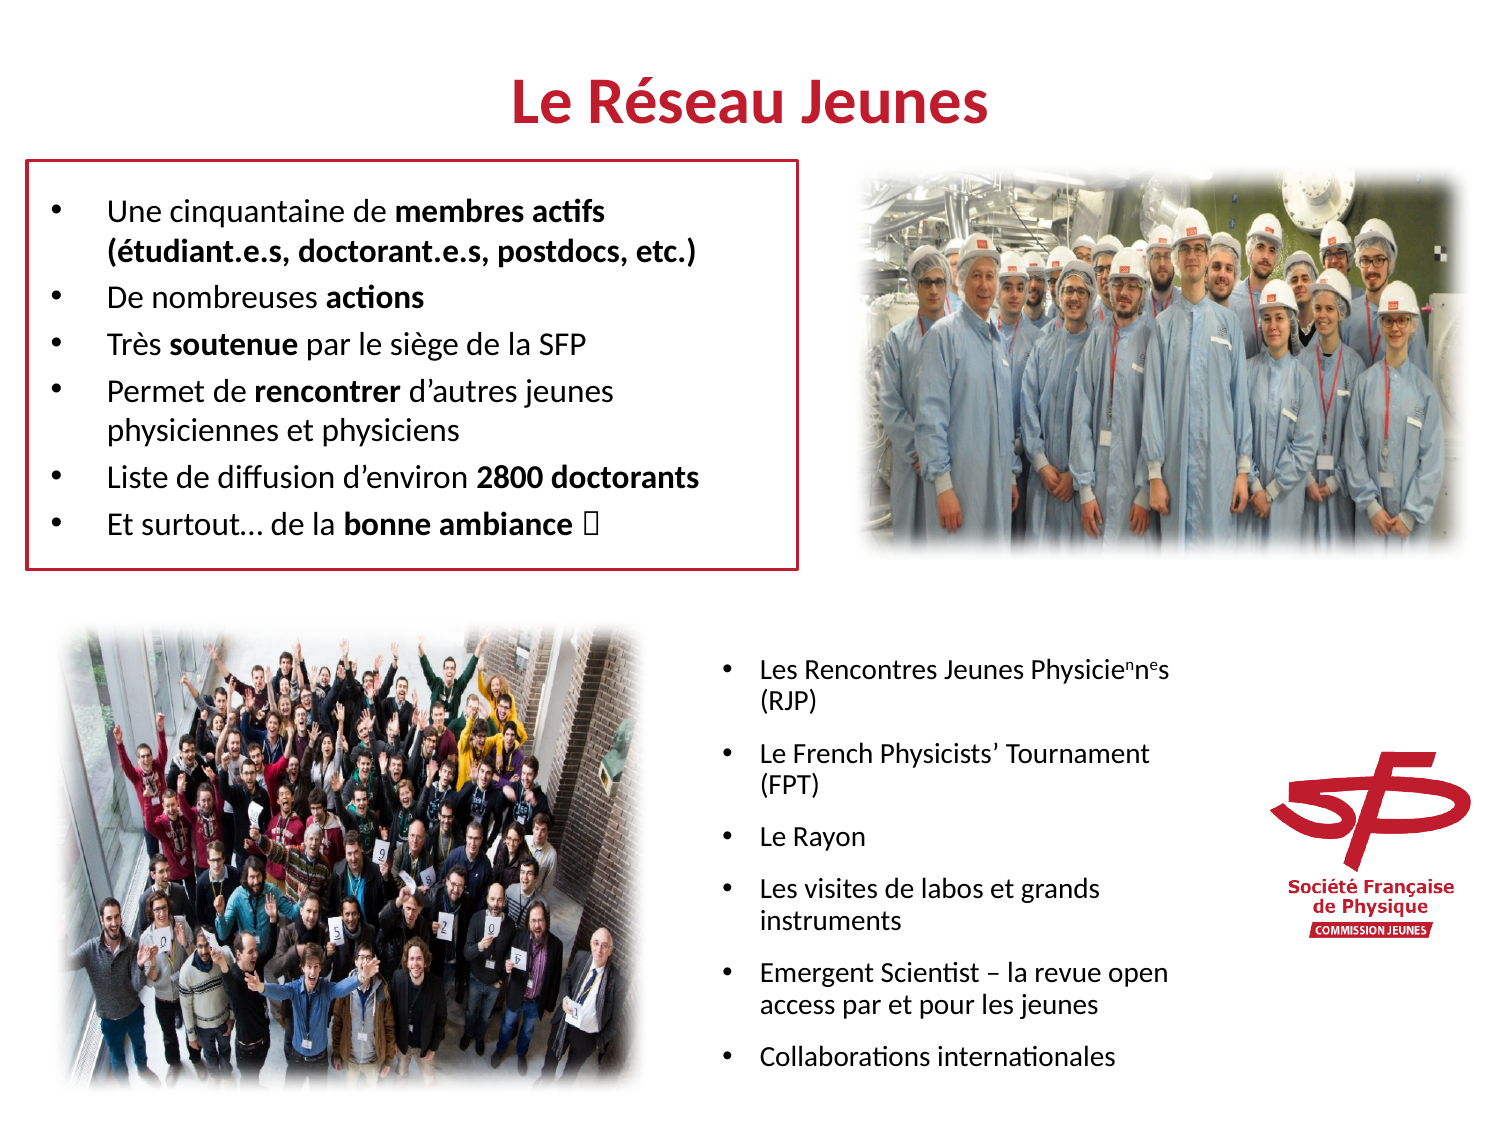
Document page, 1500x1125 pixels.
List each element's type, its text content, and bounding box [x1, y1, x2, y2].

picture [853, 163, 1471, 561]
title Le Réseau Jeunes [0, 0, 1500, 193]
picture [53, 619, 648, 1095]
picture [1269, 751, 1471, 939]
text_box Les Rencontres Jeunes Physiciennes (RJP) Le French Physicists’ Tournament (FPT) Le Rayon Les visites de labos et grands instruments Emergent Scientist – la revue open access par et pour les jeunes Collaborations internationales [677, 647, 1248, 1080]
list Une cinquantaine de membres actifs (étudiant.e.s, doctorant.e.s, postdocs, etc.) De nombreuses actions Très soutenue par le siège de la SFP Permet de rencontrer d’autres jeunes physiciennes et physiciens Liste de diffusion d’environ 2800 doctorants Et surtout… de la bonne ambiance  [26, 193, 798, 570]
